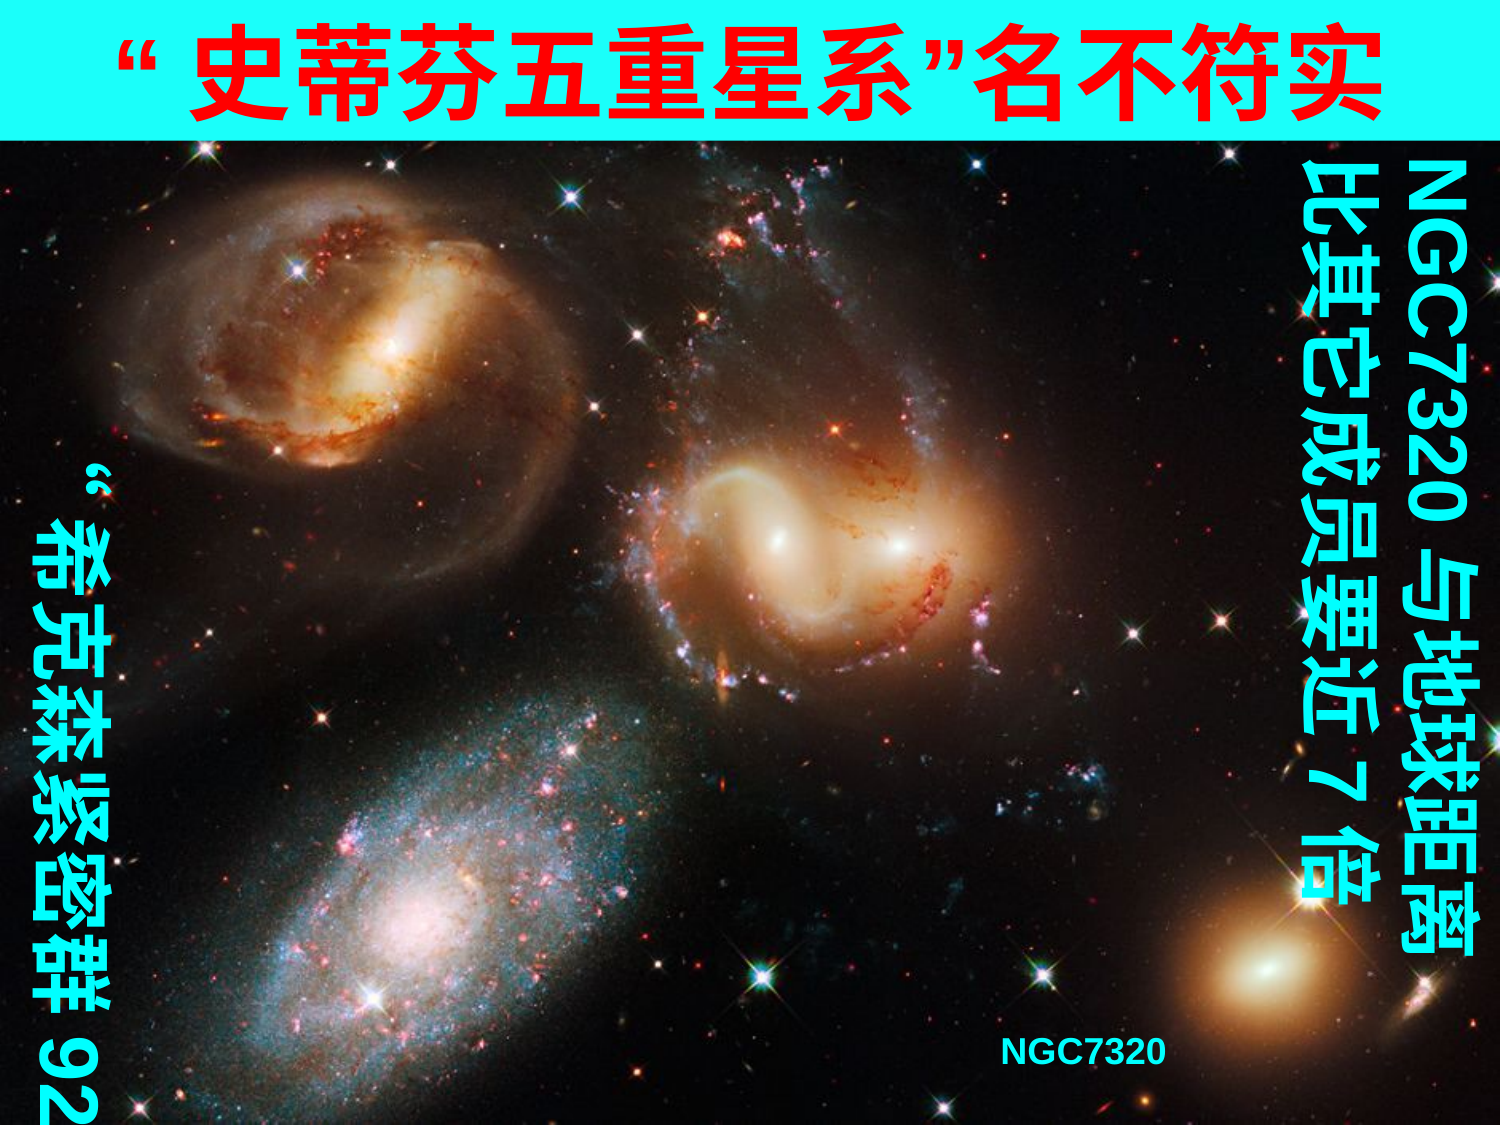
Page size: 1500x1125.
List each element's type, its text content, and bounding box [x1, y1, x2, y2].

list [0, 133, 1500, 1125]
title “史蒂芬五重星系”名不符实 [0, 0, 1500, 133]
